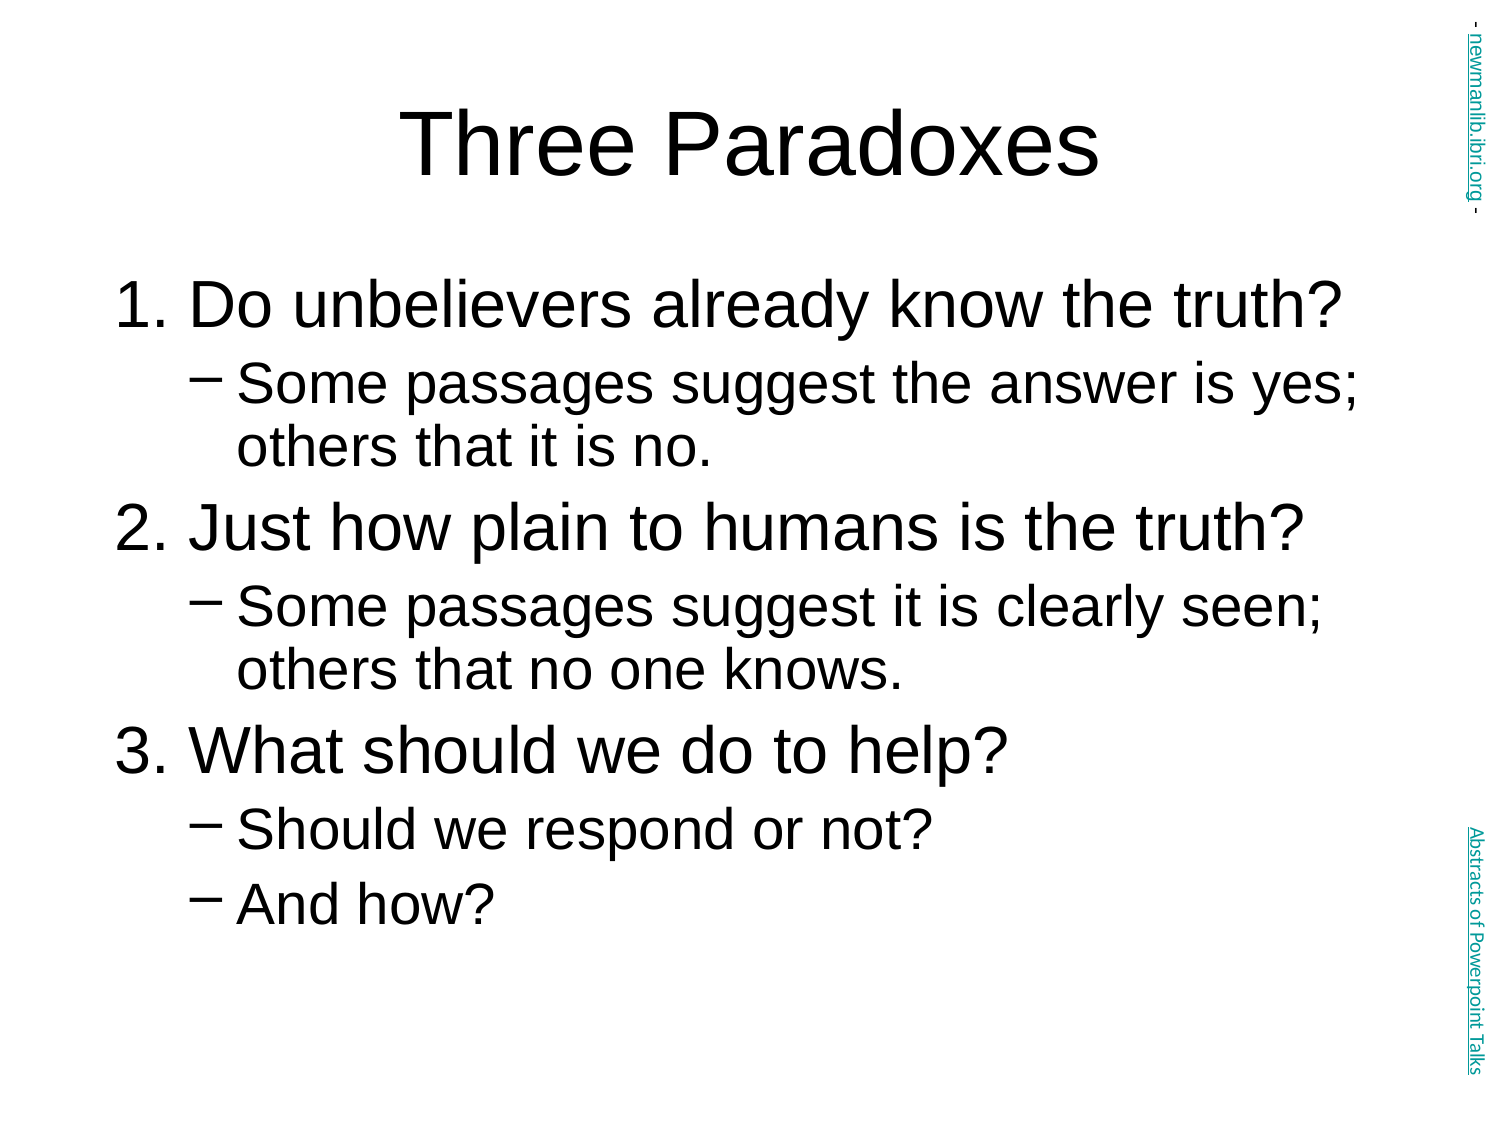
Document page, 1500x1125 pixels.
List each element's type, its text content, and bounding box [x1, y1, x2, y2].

list 1. Do unbelievers already know the truth? Some passages suggest the answer is yes; others that it is no. 2. Just how plain to humans is the truth? Some passages suggest it is clearly seen; others that no one knows. 3. What should we do to help? Should we respond or not? And how? [99, 262, 1450, 1005]
text_box - newmanlib.ibri.org - [1458, 6, 1499, 284]
text_box Abstracts of Powerpoint Talks [1458, 812, 1499, 1124]
title Three Paradoxes [75, 45, 1425, 233]
